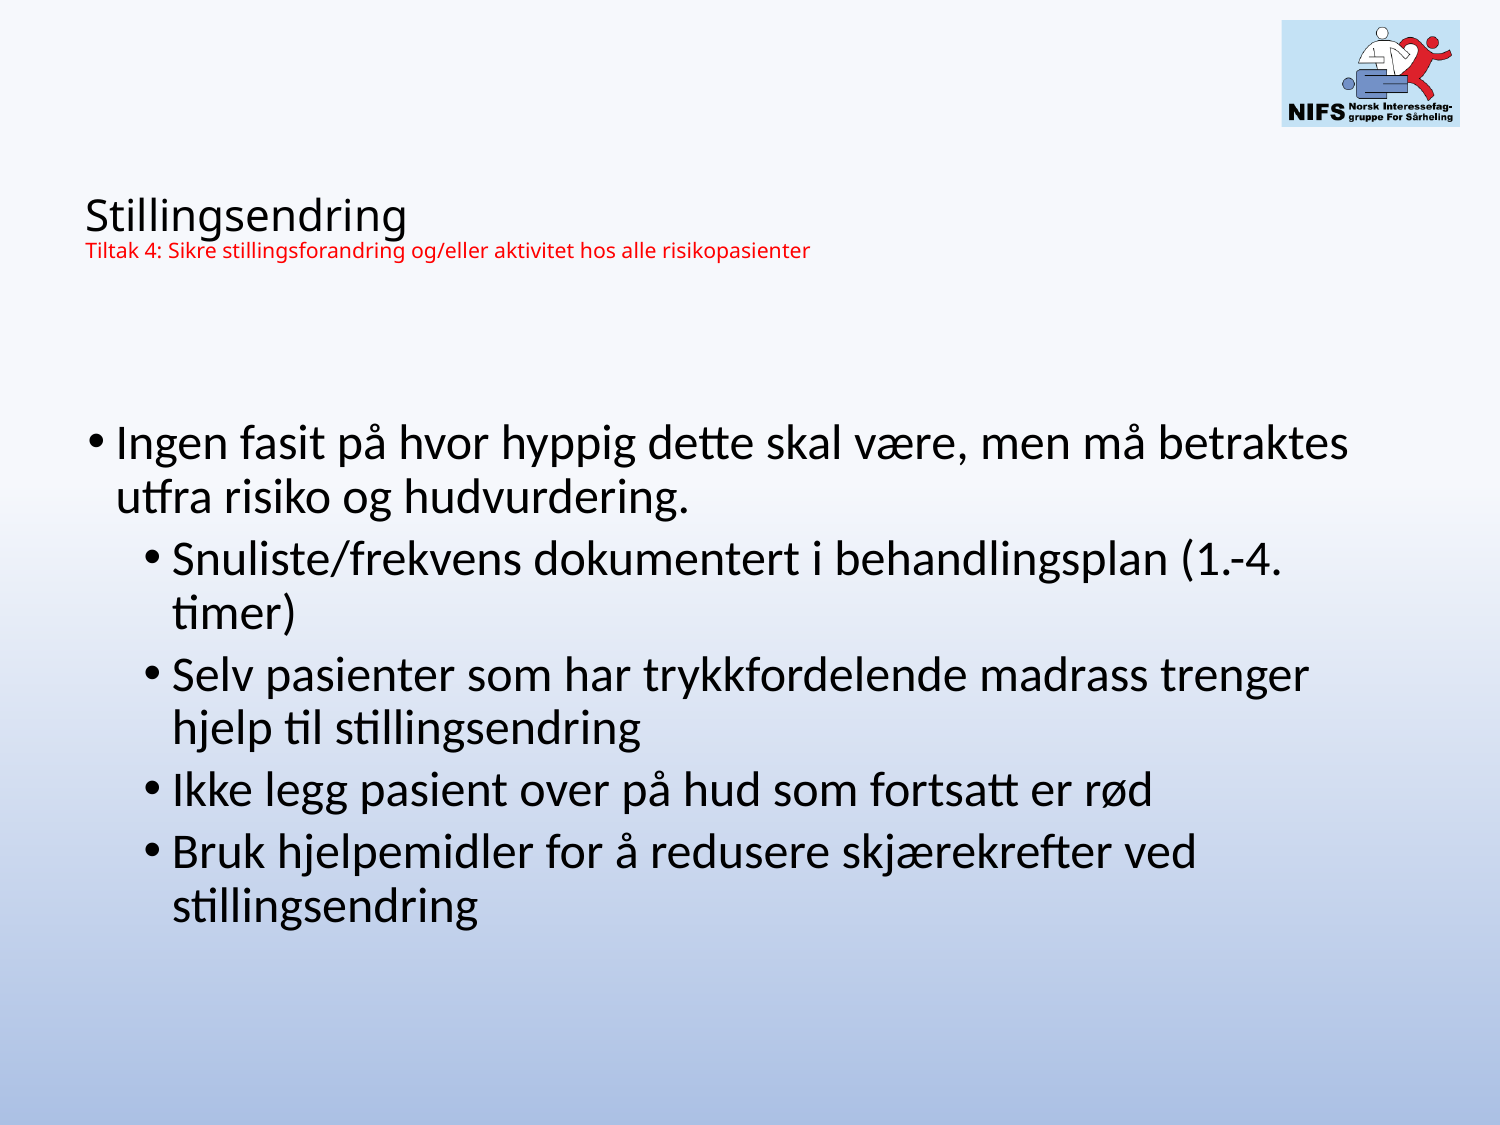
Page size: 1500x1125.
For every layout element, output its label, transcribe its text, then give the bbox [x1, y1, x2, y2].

picture [1281, 20, 1460, 127]
list Ingen fasit på hvor hyppig dette skal være, men må betraktes utfra risiko og hudvurdering. Snuliste/frekvens dokumentert i behandlingsplan (1.-4. timer) Selv pasienter som har trykkfordelende madrass trenger hjelp til stillingsendring Ikke legg pasient over på hud som fortsatt er rød Bruk hjelpemidler for å redusere skjærekrefter ved stillingsendring [72, 408, 1423, 1125]
title Stillingsendring Tiltak 4: Sikre stillingsforandring og/eller aktivitet hos alle risikopasienter [70, 137, 1421, 325]
